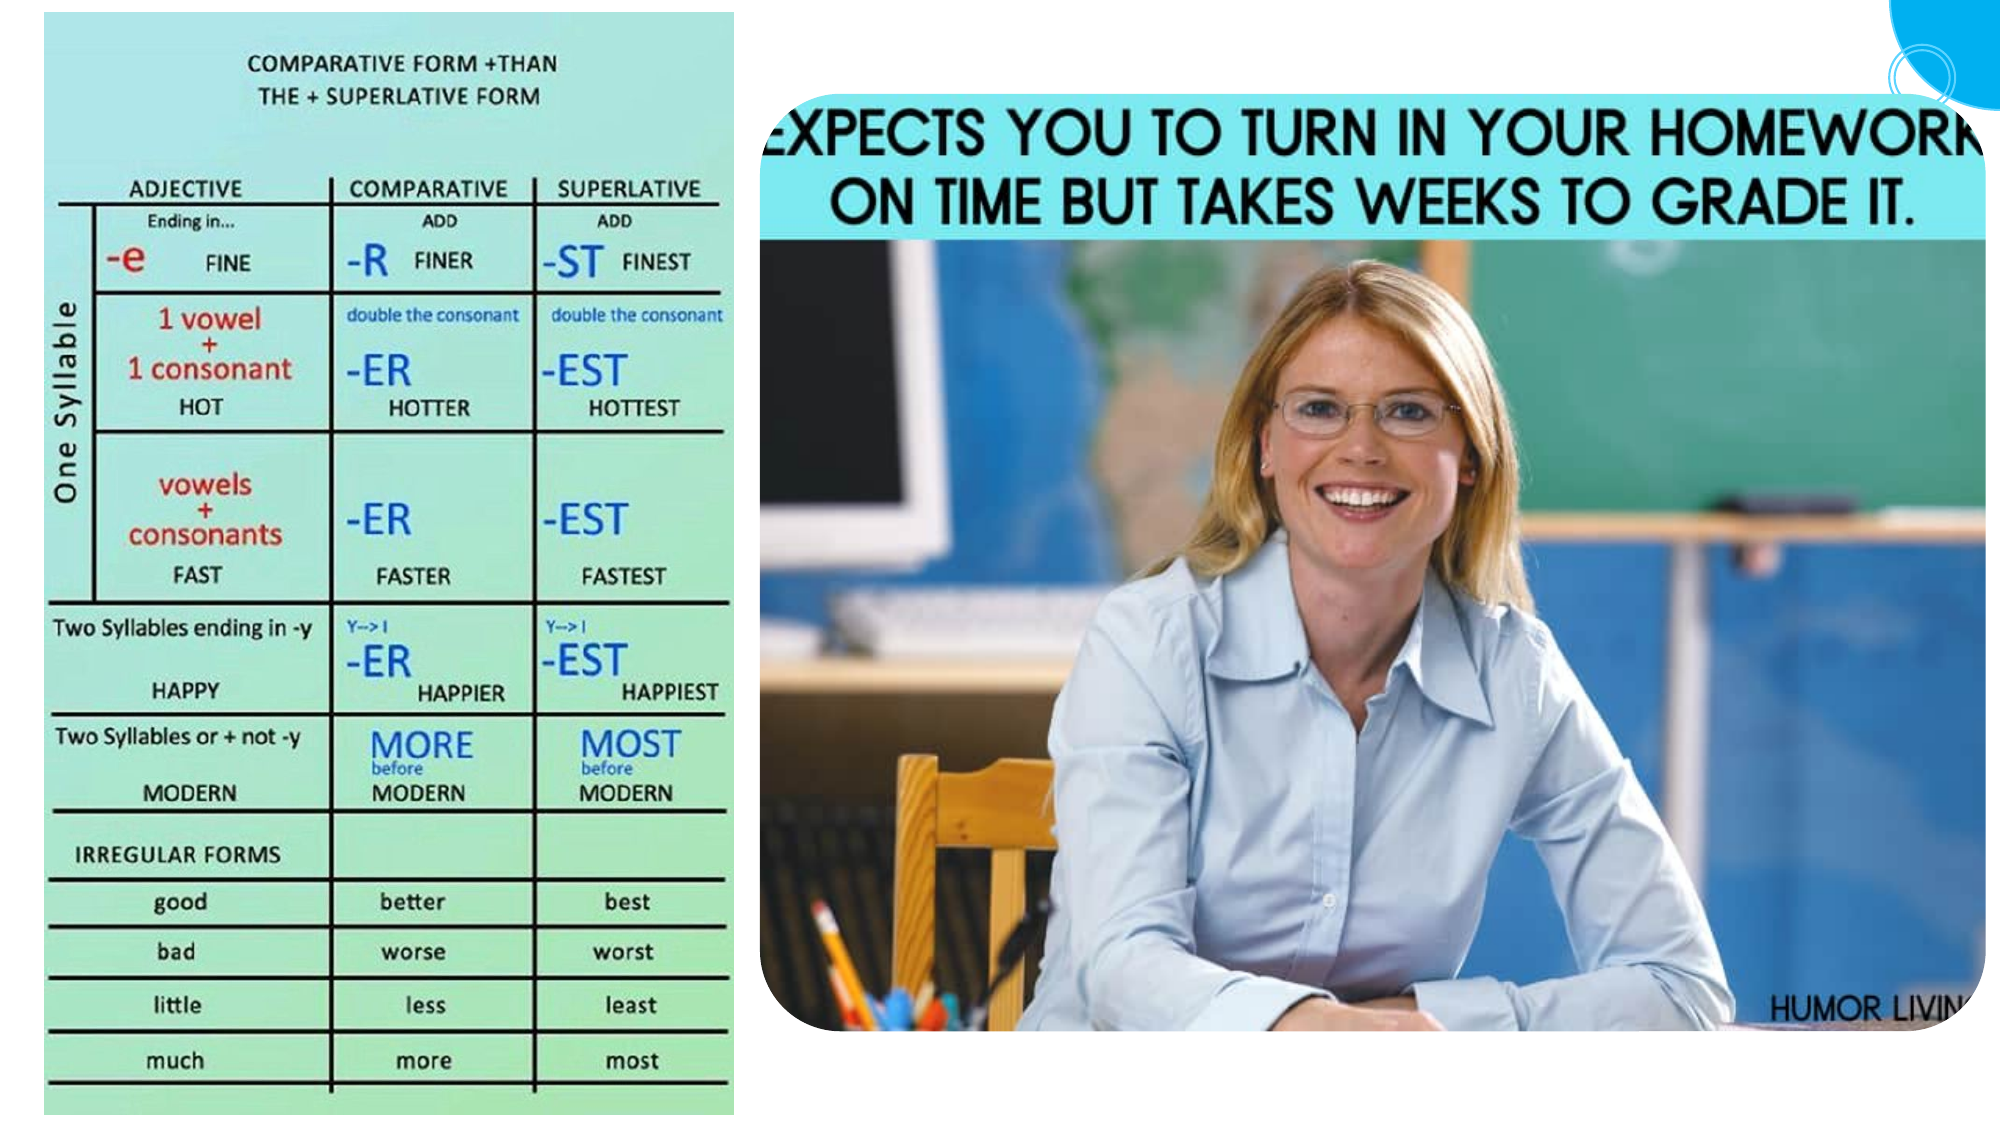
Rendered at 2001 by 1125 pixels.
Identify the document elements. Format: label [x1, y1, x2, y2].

picture [759, 93, 1986, 1032]
text_box [1888, 0, 2000, 111]
text_box [1888, 43, 1957, 93]
picture [44, 12, 734, 1115]
